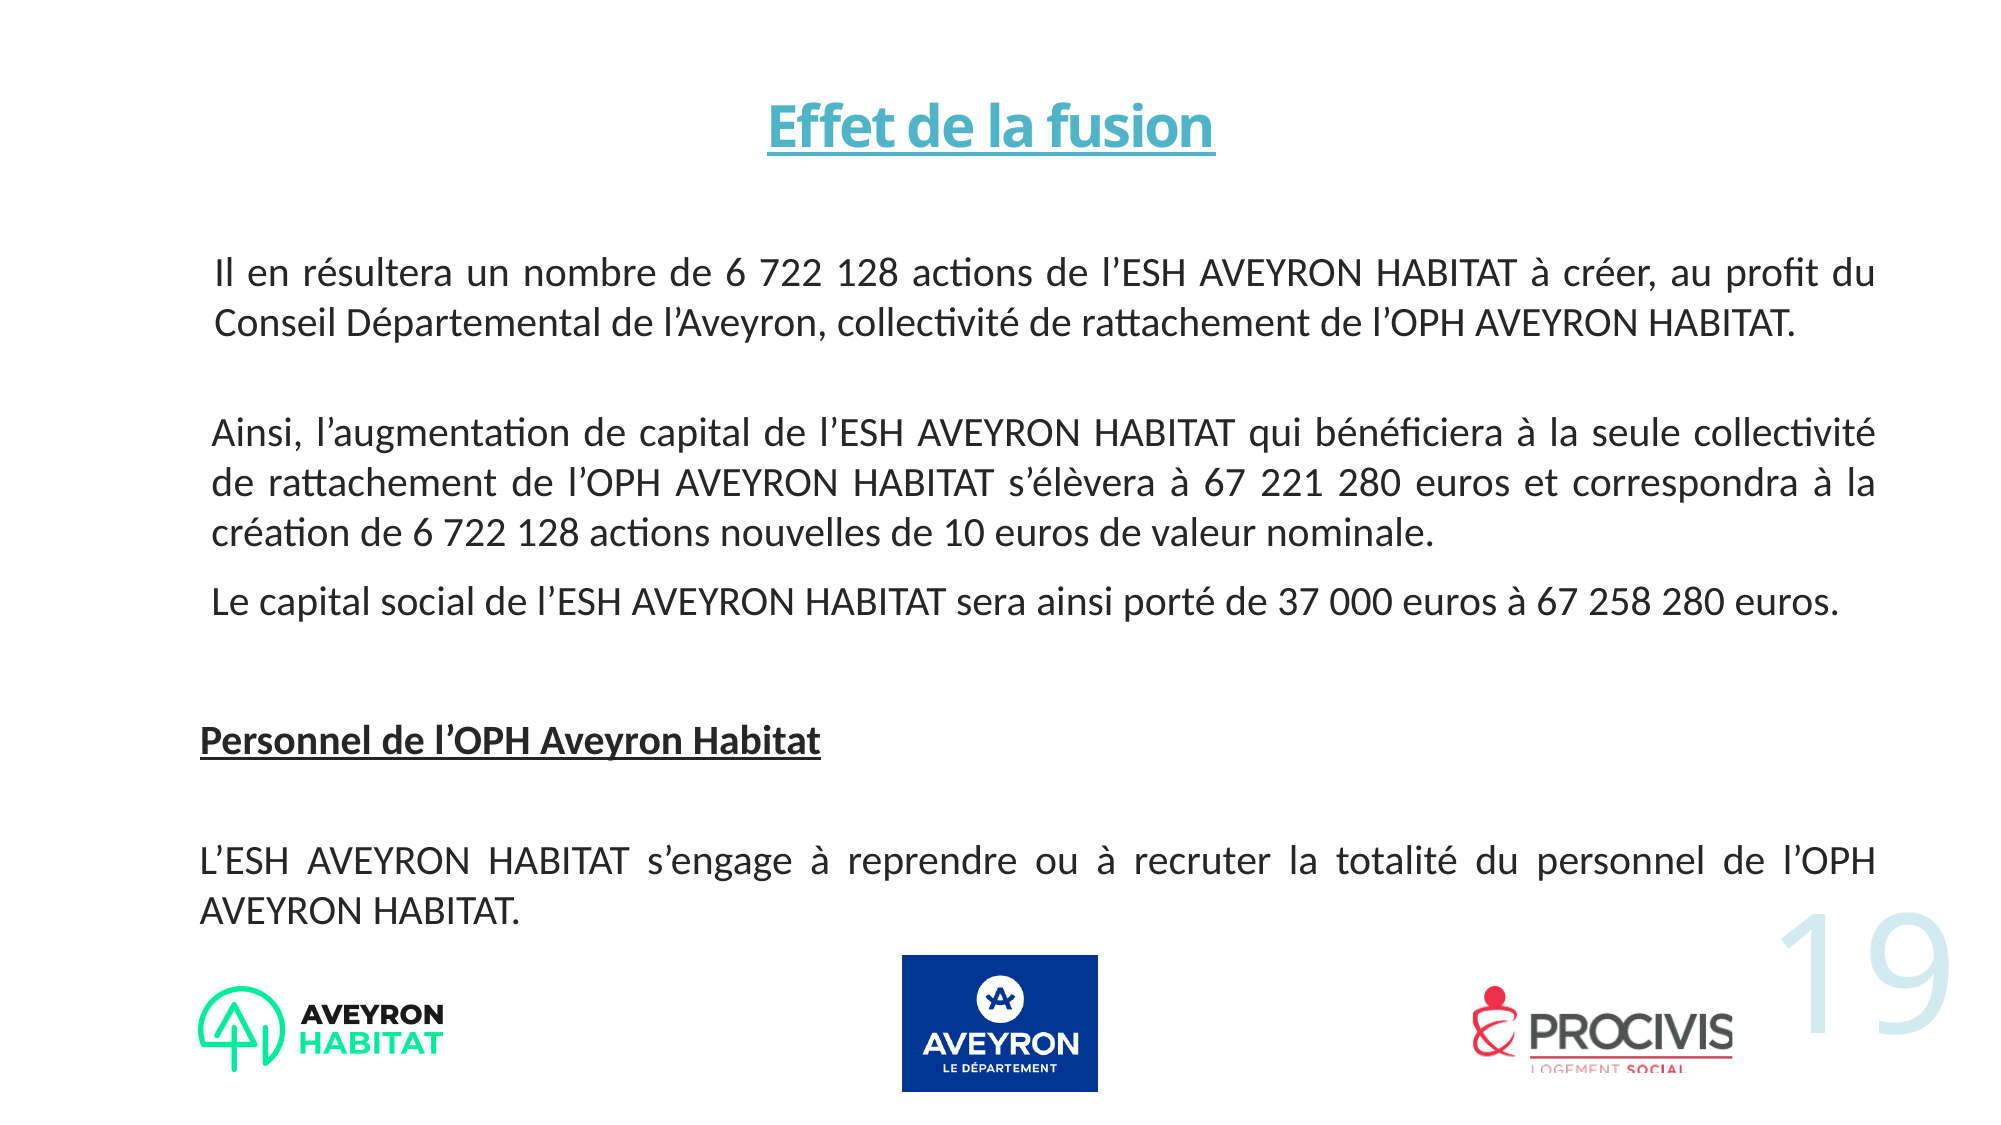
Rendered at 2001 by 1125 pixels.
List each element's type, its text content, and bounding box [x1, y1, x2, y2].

text_box Il en résultera un nombre de 6 722 128 actions de l’ESH AVEYRON HABITAT à créer, au profit du Conseil Départemental de l’Aveyron, collectivité de rattachement de l’OPH AVEYRON HABITAT. Ainsi, l’augmentation de capital de l’ESH AVEYRON HABITAT qui bénéficiera à la seule collectivité de rattachement de l’OPH AVEYRON HABITAT s’élèvera à 67 221 280 euros et correspondra à la création de 6 722 128 actions nouvelles de 10 euros de valeur nominale. Le capital social de l’ESH AVEYRON HABITAT sera ainsi porté de 37 000 euros à 67 258 280 euros. Personnel de l’OPH Aveyron Habitat L’ESH AVEYRON HABITAT s’engage à reprendre ou à recruter la totalité du personnel de l’OPH AVEYRON HABITAT. [110, 177, 1893, 1057]
text_box <numéro> [1492, 872, 1973, 1102]
text_box Effet de la fusion [107, 81, 1875, 178]
picture [902, 954, 1098, 1092]
picture [197, 986, 443, 1073]
picture [1472, 986, 1733, 1073]
